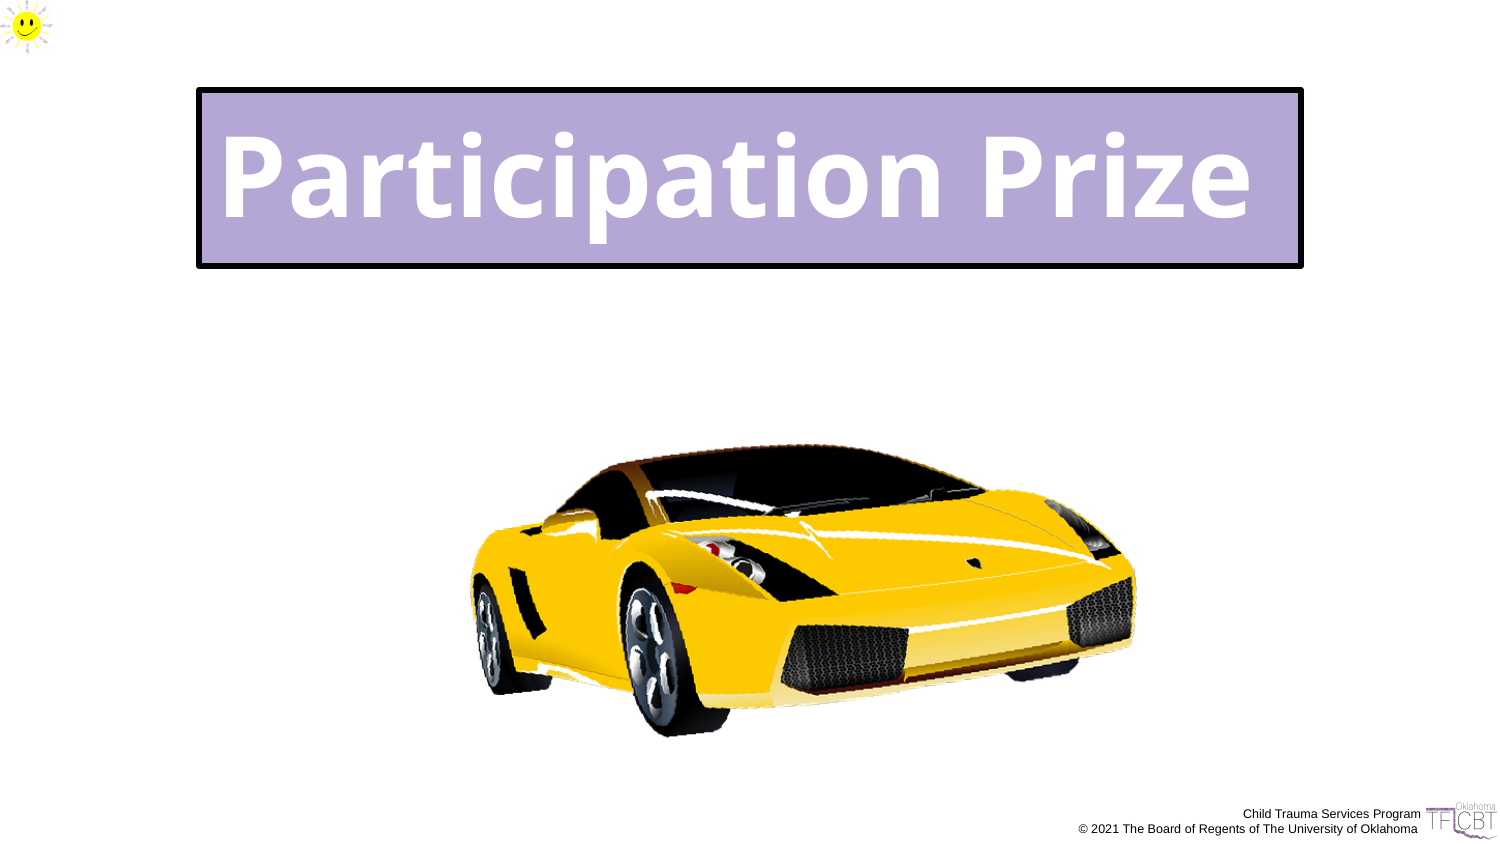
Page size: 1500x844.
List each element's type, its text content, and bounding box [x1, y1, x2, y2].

picture [456, 380, 1149, 783]
text_box Participation Prize [199, 89, 1301, 266]
picture [0, 0, 53, 54]
text_box Child Trauma Services Program © 2021 The Board of Regents of The University of Oklahoma [902, 799, 1426, 844]
picture [1425, 801, 1500, 841]
